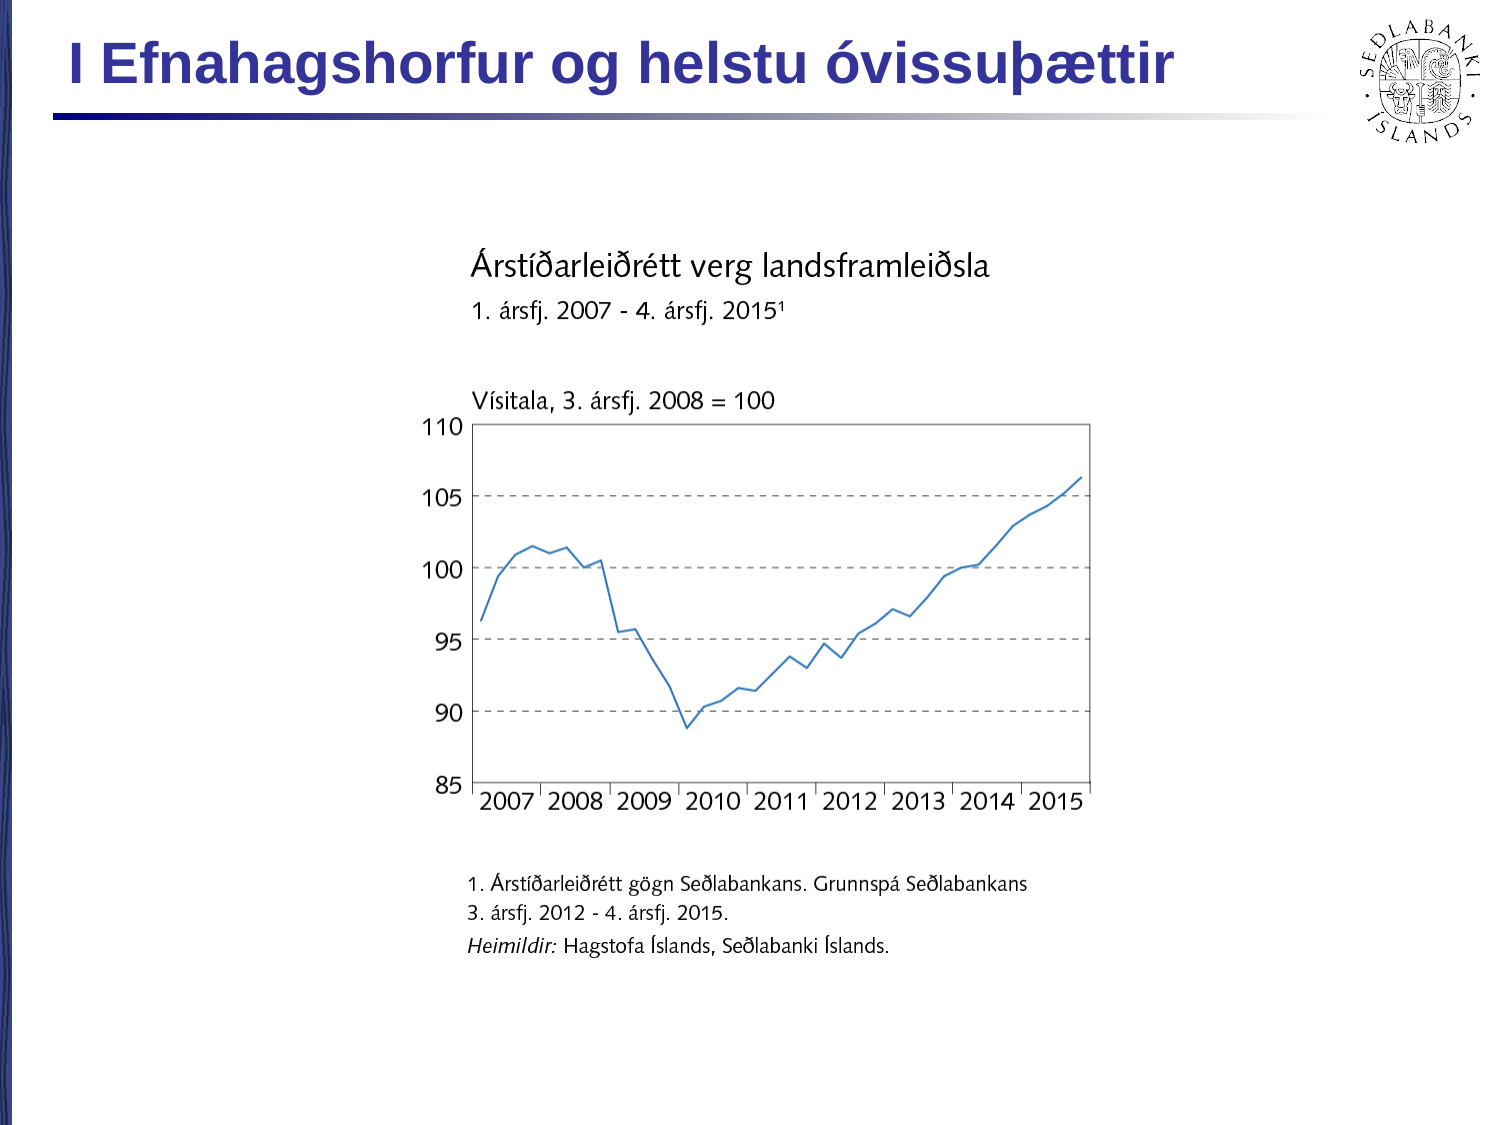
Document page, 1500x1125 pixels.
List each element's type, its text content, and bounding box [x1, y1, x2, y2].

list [420, 248, 1092, 959]
title I Efnahagshorfur og helstu óvissuþættir [52, 10, 1330, 111]
picture [1357, 18, 1482, 149]
picture [0, 0, 12, 1125]
